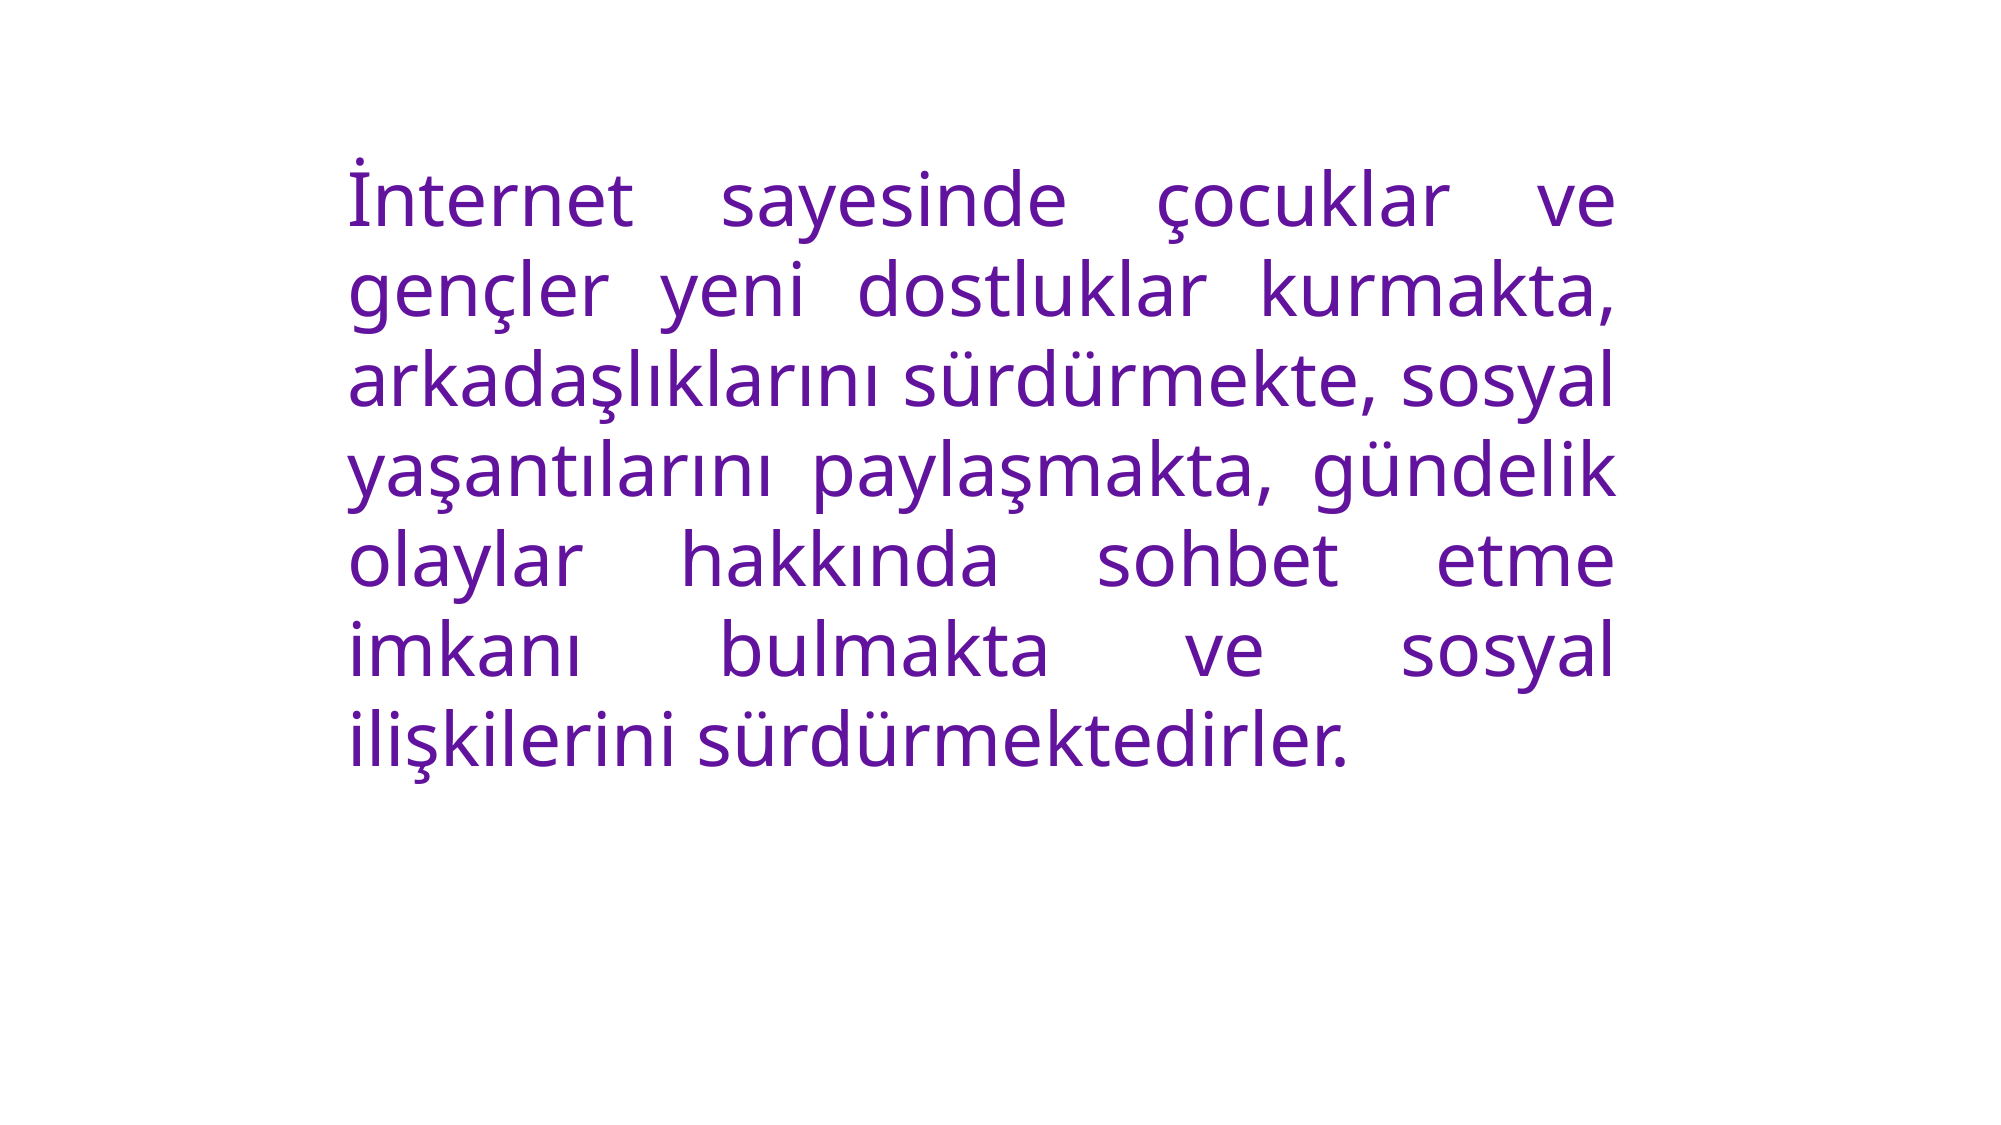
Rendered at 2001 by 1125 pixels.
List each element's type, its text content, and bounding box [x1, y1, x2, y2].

list İnternet sayesinde çocuklar ve gençler yeni dostluklar kurmakta, arkadaşlıklarını sürdürmekte, sosyal yaşantılarını paylaşmakta, gündelik olaylar hakkında sohbet etme imkanı bulmakta ve sosyal ilişkilerini sürdürmektedirler. [332, 144, 1633, 1125]
